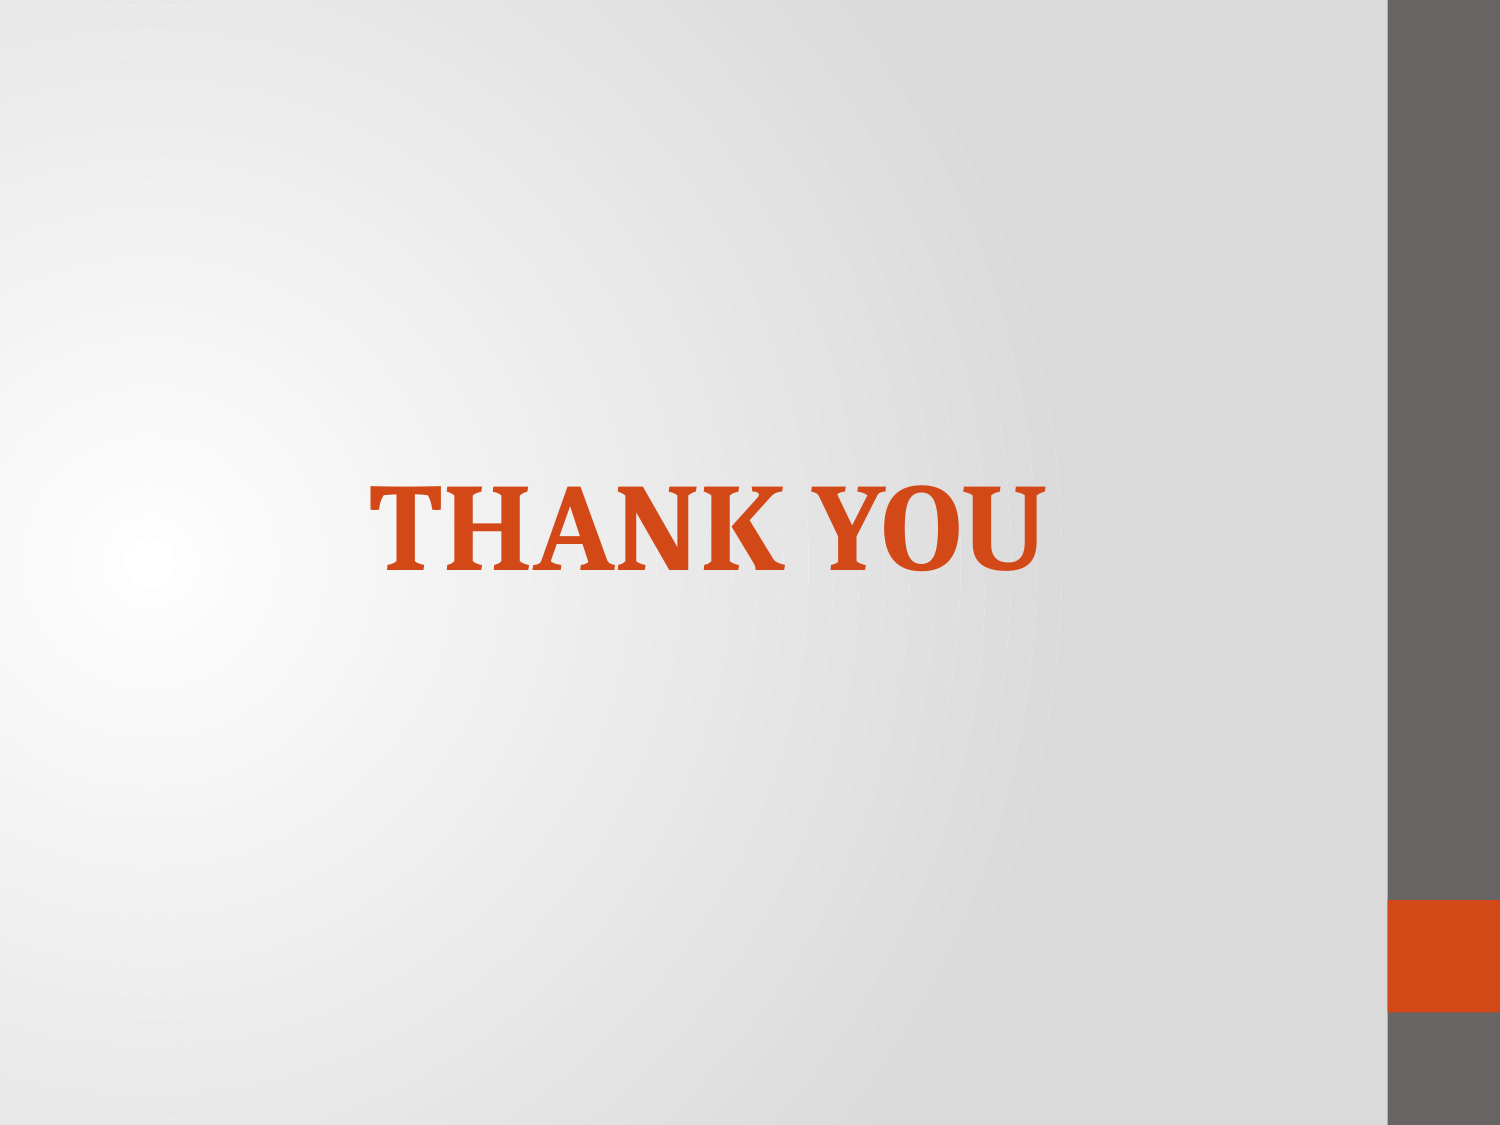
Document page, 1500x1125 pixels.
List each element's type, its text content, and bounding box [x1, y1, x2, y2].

list THANK YOU [75, 262, 1325, 1050]
